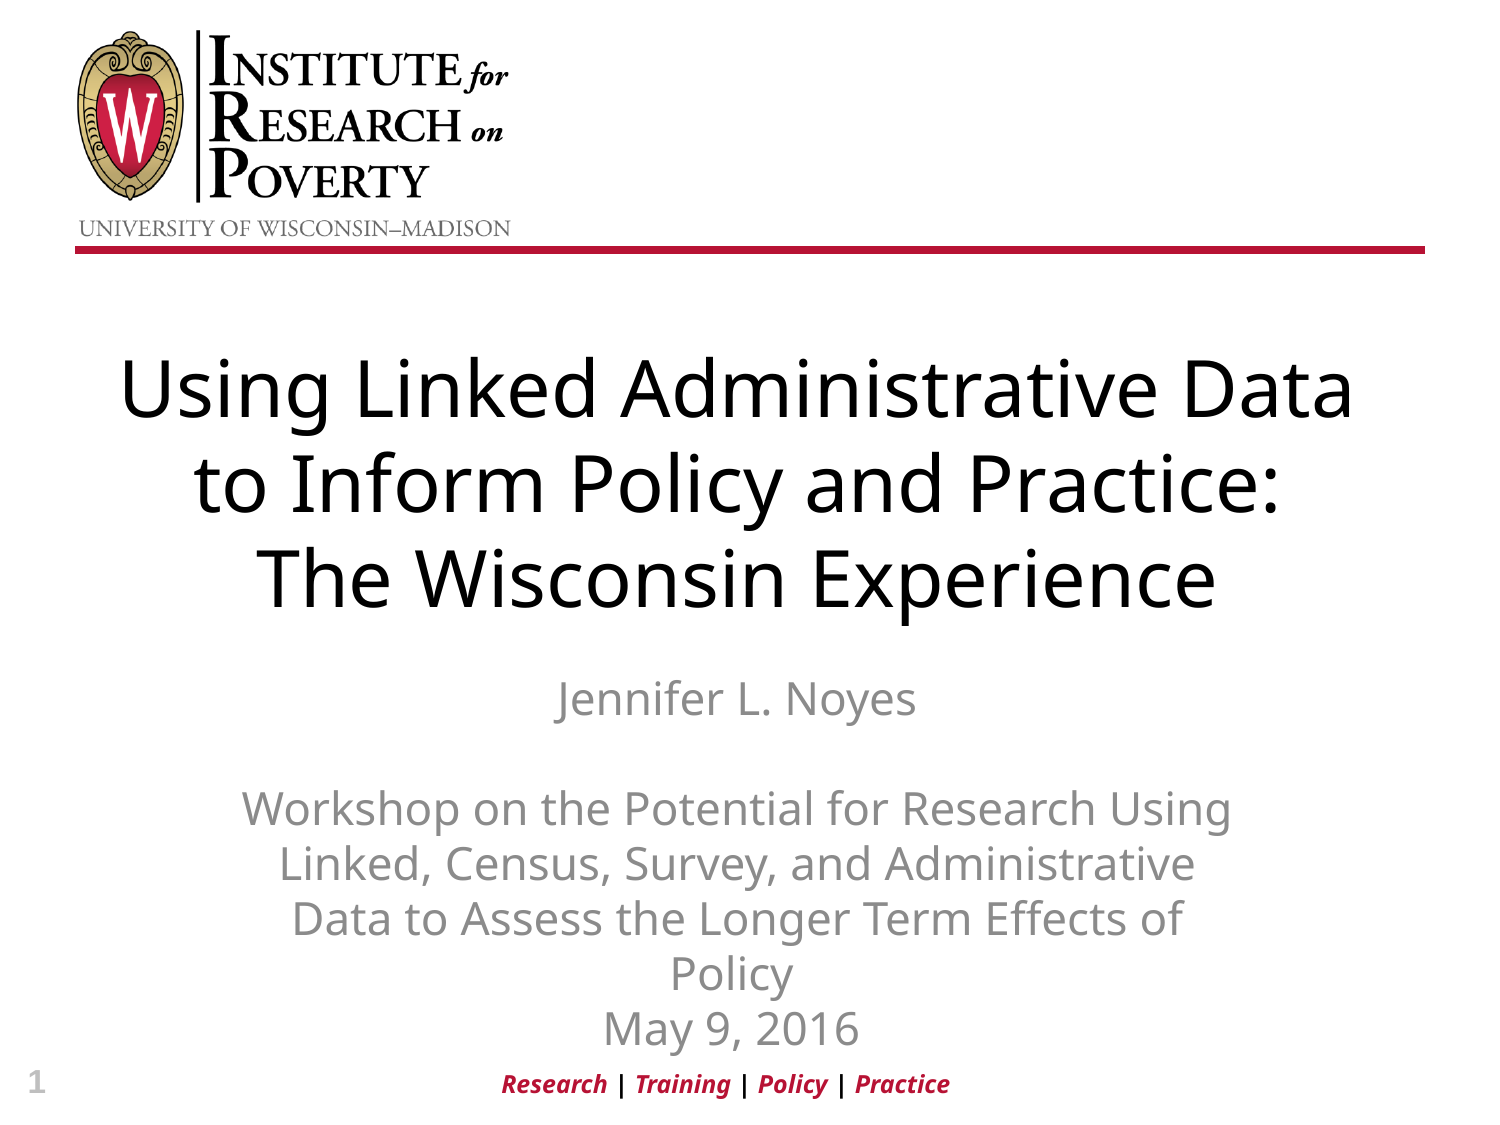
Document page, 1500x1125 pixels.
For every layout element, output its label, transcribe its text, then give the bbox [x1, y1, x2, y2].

slide_number 1 [12, 1050, 363, 1110]
subtitle Jennifer L. Noyes Workshop on the Potential for Research Using Linked, Census, Survey, and Administrative Data to Assess the Longer Term Effects of Policy May 9, 2016 [212, 662, 1263, 950]
title Using Linked Administrative Data to Inform Policy and Practice: The Wisconsin Experience [99, 337, 1375, 625]
picture [75, 29, 513, 239]
